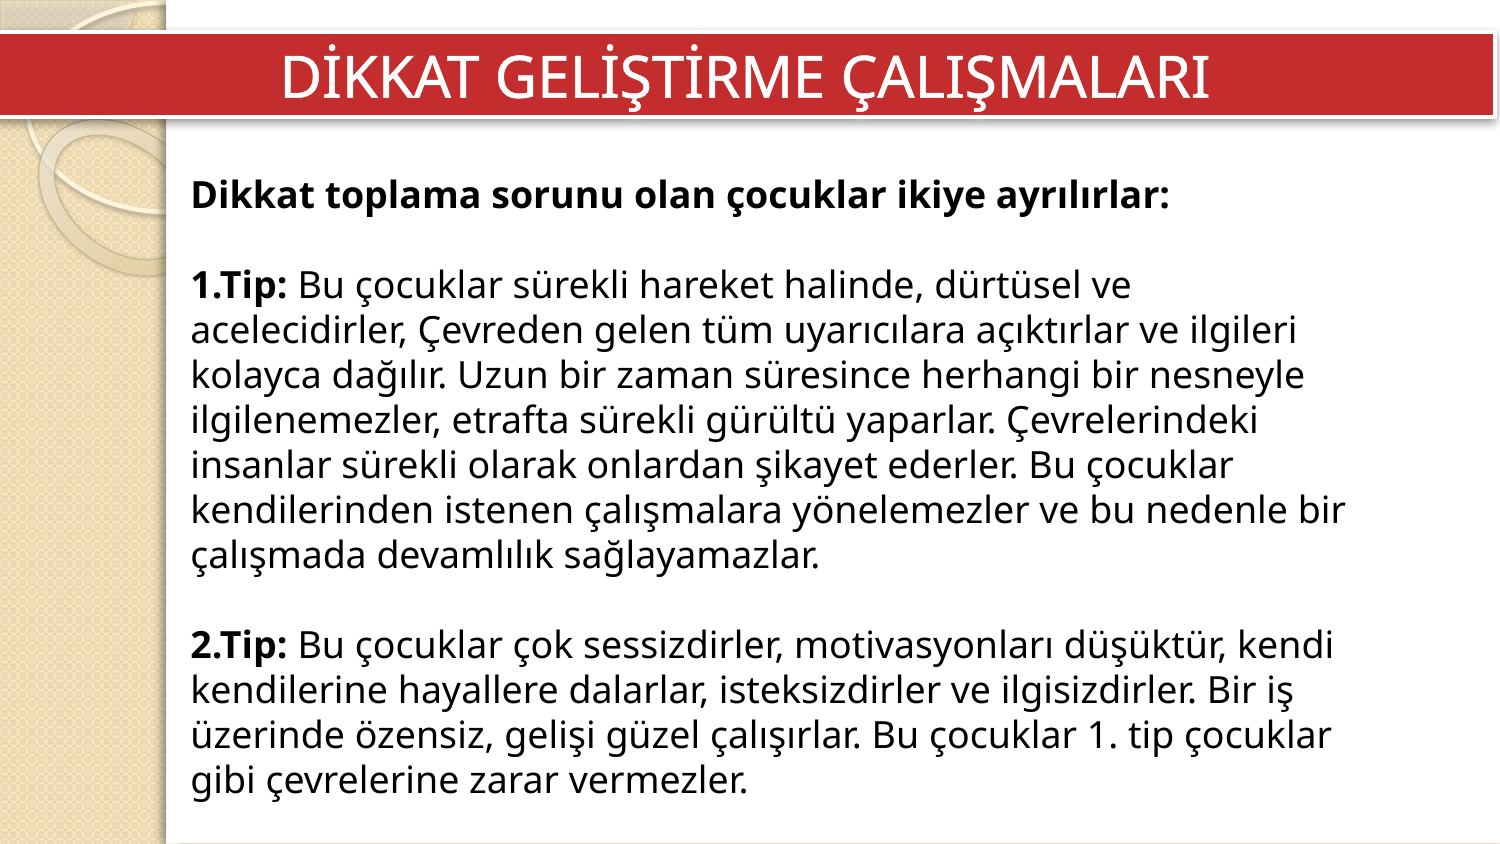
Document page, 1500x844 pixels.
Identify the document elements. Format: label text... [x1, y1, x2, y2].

text_box Dikkat toplama sorunu olan çocuklar ikiye ayrılırlar: 1.Tip: Bu çocuklar sürekli hareket halinde, dürtüsel ve acelecidirler, Çevreden gelen tüm uyarıcılara açıktırlar ve ilgileri kolayca dağılır. Uzun bir zaman süresince herhangi bir nesneyle ilgilenemezler, etrafta sürekli gürültü yaparlar. Çevrelerindeki insanlar sürekli olarak onlardan şikayet ederler. Bu çocuklar kendilerinden istenen çalışmalara yönelemezler ve bu nedenle bir çalışmada devamlılık sağlayamazlar. 2.Tip: Bu çocuklar çok sessizdirler, motivasyonları düşüktür, kendi kendilerine hayallere dalarlar, isteksizdirler ve ilgisizdirler. Bir iş üzerinde özensiz, gelişi güzel çalışırlar. Bu çocuklar 1. tip çocuklar gibi çevrelerine zarar vermezler. [175, 163, 1369, 844]
text_box DİKKAT GELİŞTİRME ÇALIŞMALARI [0, 30, 1497, 119]
